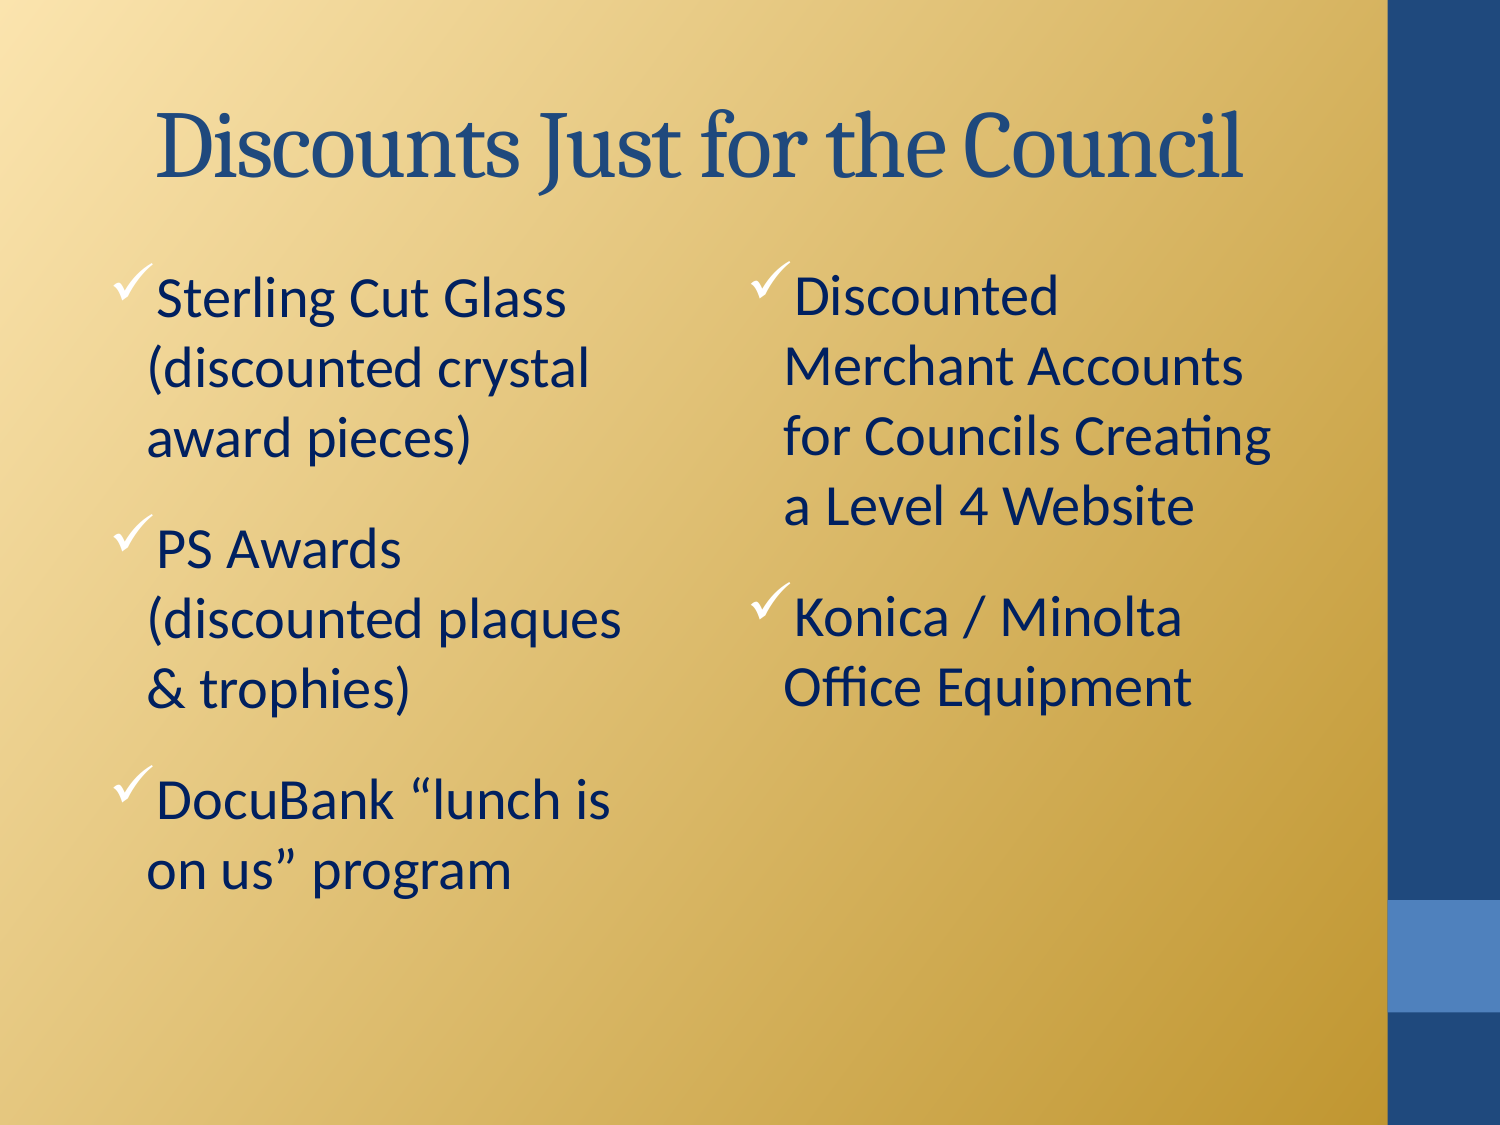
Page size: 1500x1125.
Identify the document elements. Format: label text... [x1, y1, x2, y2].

list Sterling Cut Glass (discounted crystal award pieces) PS Awards (discounted plaques & trophies) DocuBank “lunch is on us” program [75, 251, 675, 1005]
list Discounted Merchant Accounts for Councils Creating a Level 4 Website Konica / Minolta Office Equipment [712, 249, 1313, 1003]
title Discounts Just for the Council [75, 45, 1325, 233]
